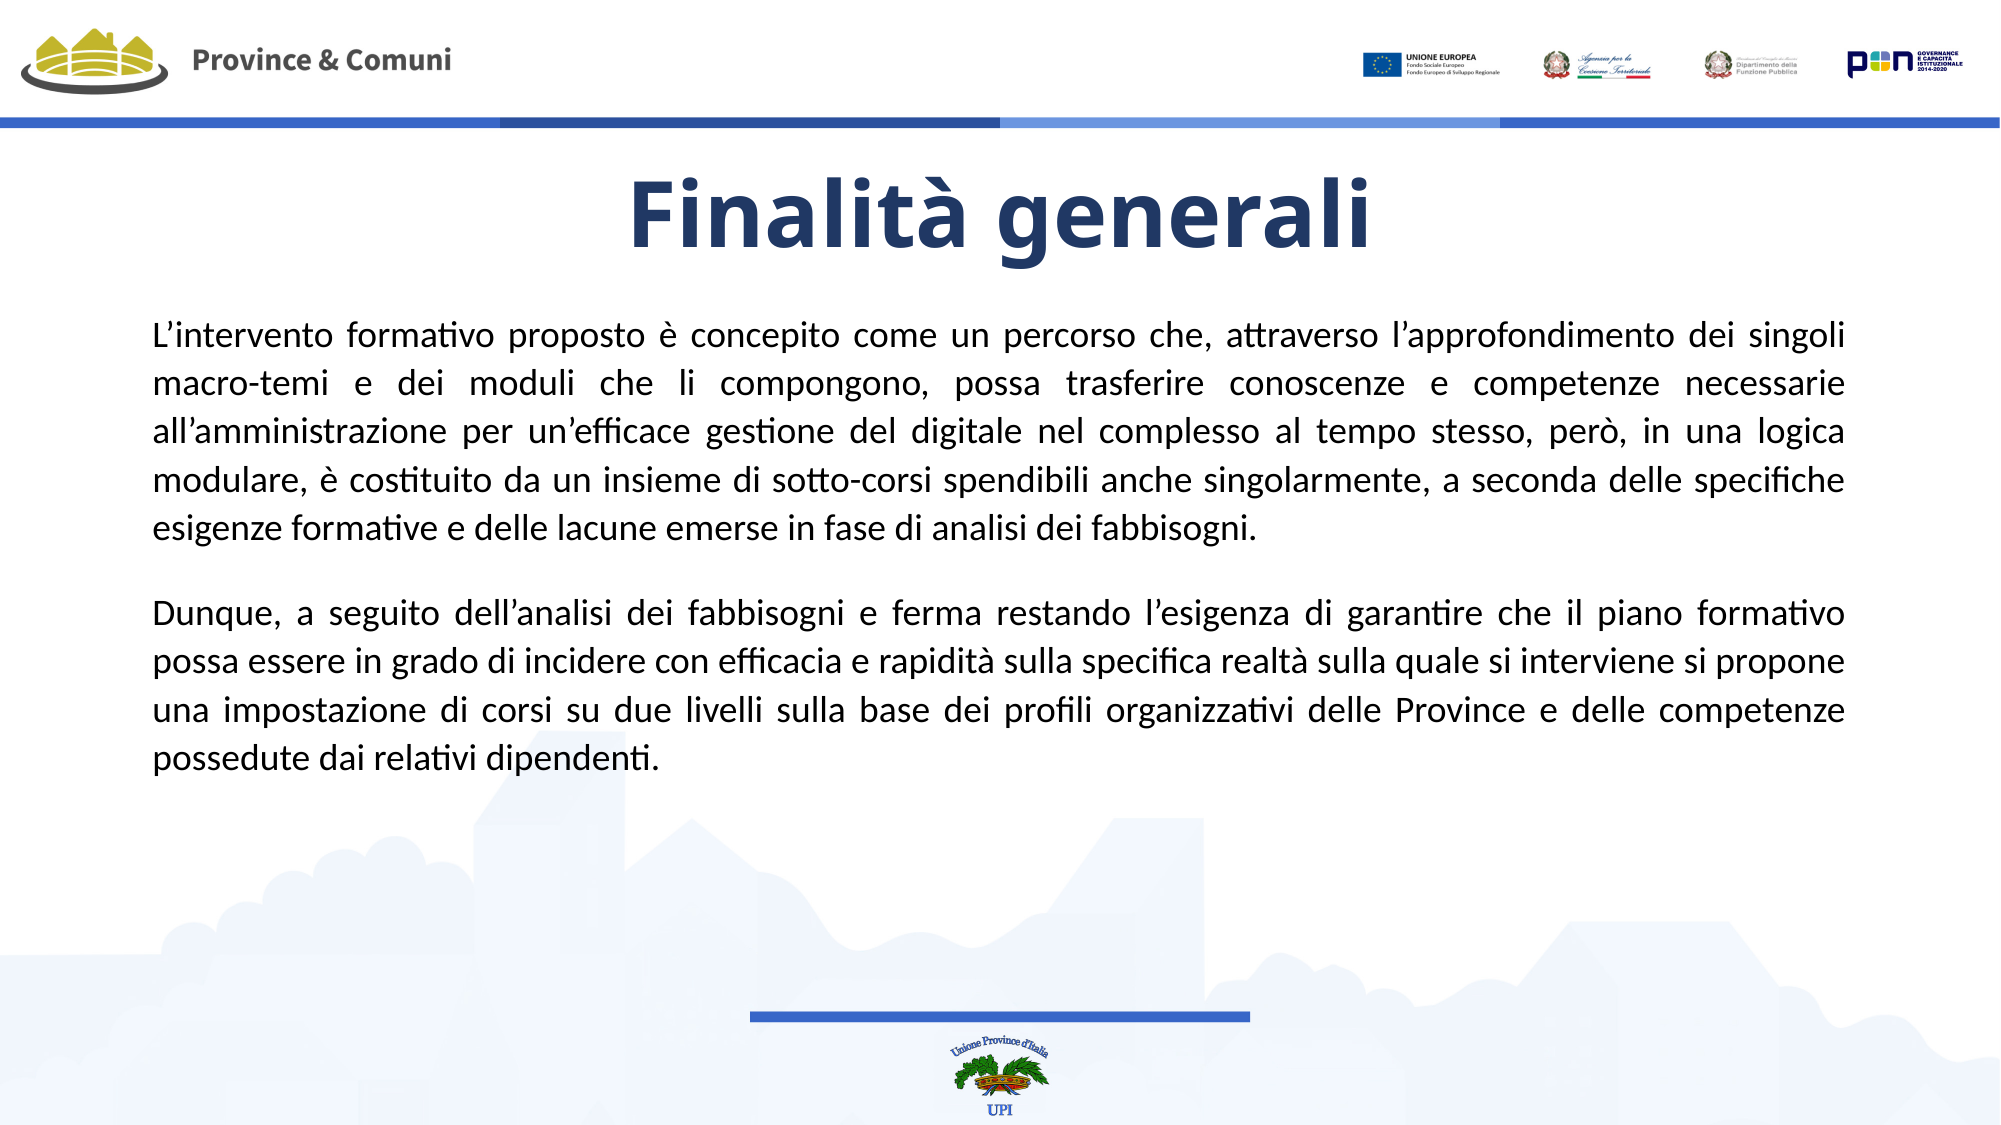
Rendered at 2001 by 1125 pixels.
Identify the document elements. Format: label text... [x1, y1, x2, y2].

list L’intervento formativo proposto è concepito come un percorso che, attraverso l’approfondimento dei singoli macro-temi e dei moduli che li compongono, possa trasferire conoscenze e competenze necessarie all’amministrazione per un’efficace gestione del digitale nel complesso al tempo stesso, però, in una logica modulare, è costituito da un insieme di sotto-corsi spendibili anche singolarmente, a seconda delle specifiche esigenze formative e delle lacune emerse in fase di analisi dei fabbisogni. Dunque, a seguito dell’analisi dei fabbisogni e ferma restando l’esigenza di garantire che il piano formativo possa essere in grado di incidere con efficacia e rapidità sulla specifica realtà sulla quale si interviene si propone una impostazione di corsi su due livelli sulla base dei profili organizzativi delle Province e delle competenze possedute dai relativi dipendenti. [137, 299, 1863, 1014]
picture [0, 0, 2000, 1125]
title Finalità generali [137, 59, 1863, 278]
